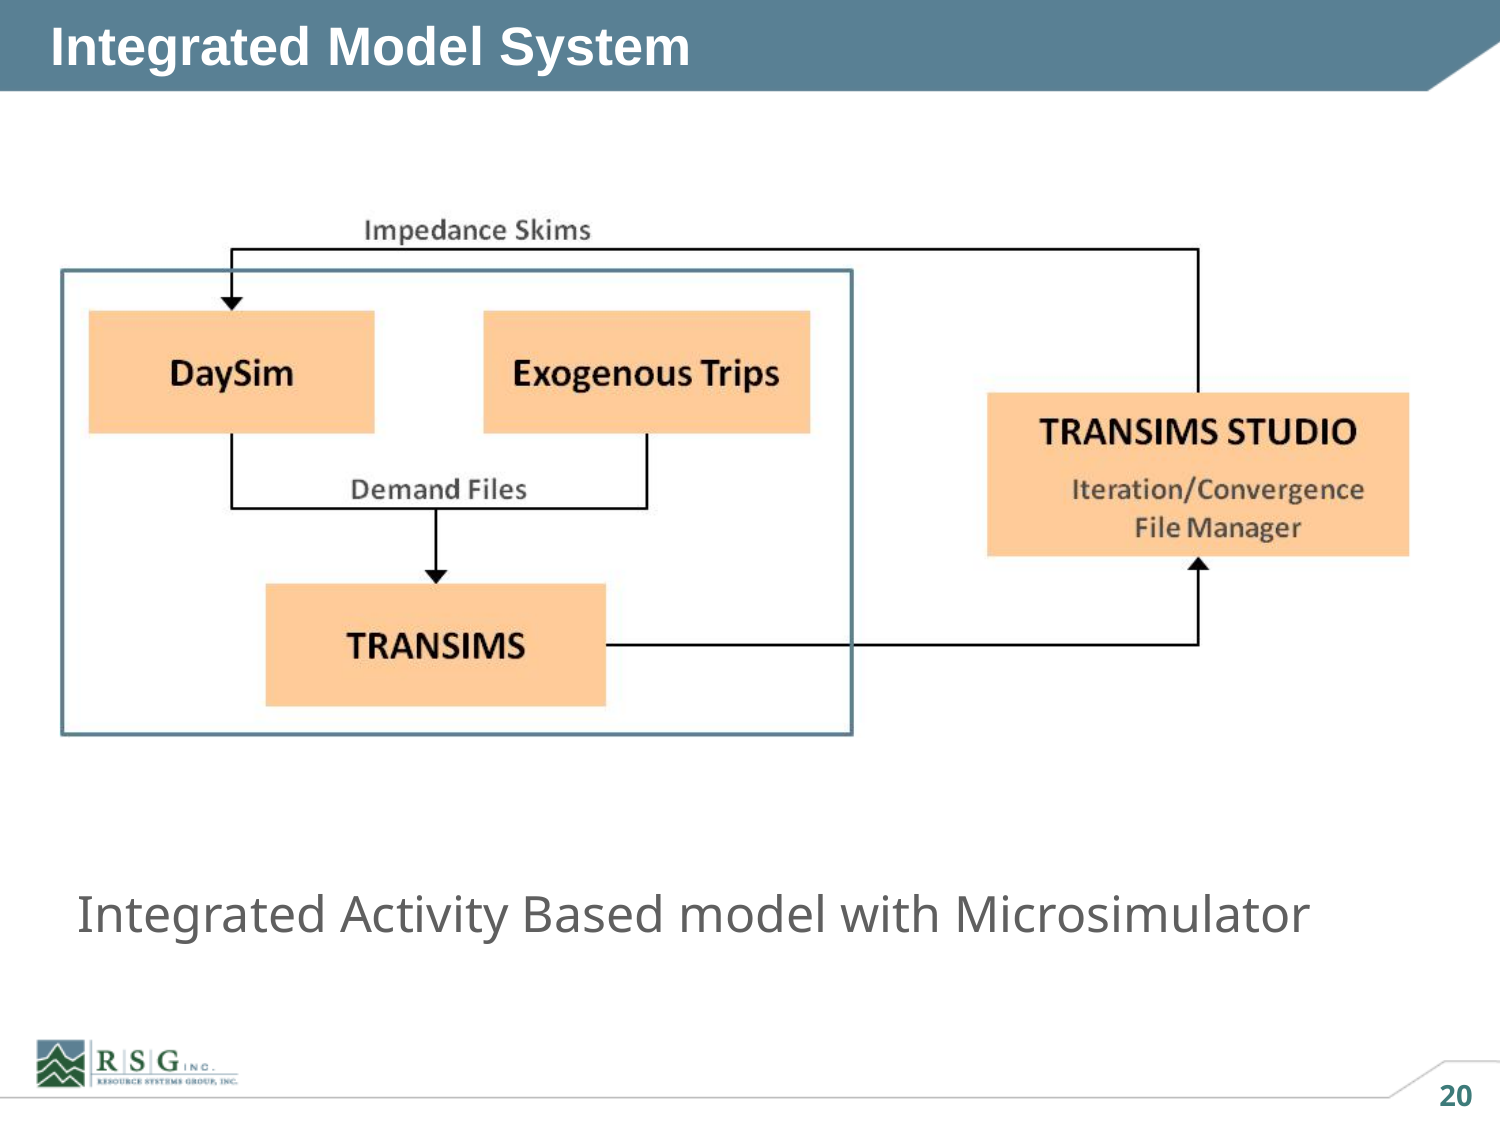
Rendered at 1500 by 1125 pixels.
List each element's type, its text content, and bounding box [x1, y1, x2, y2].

list Integrated Activity Based model with Microsimulator [62, 874, 1413, 976]
title Integrated Model System [49, 0, 1426, 88]
picture [0, 39, 1500, 1125]
